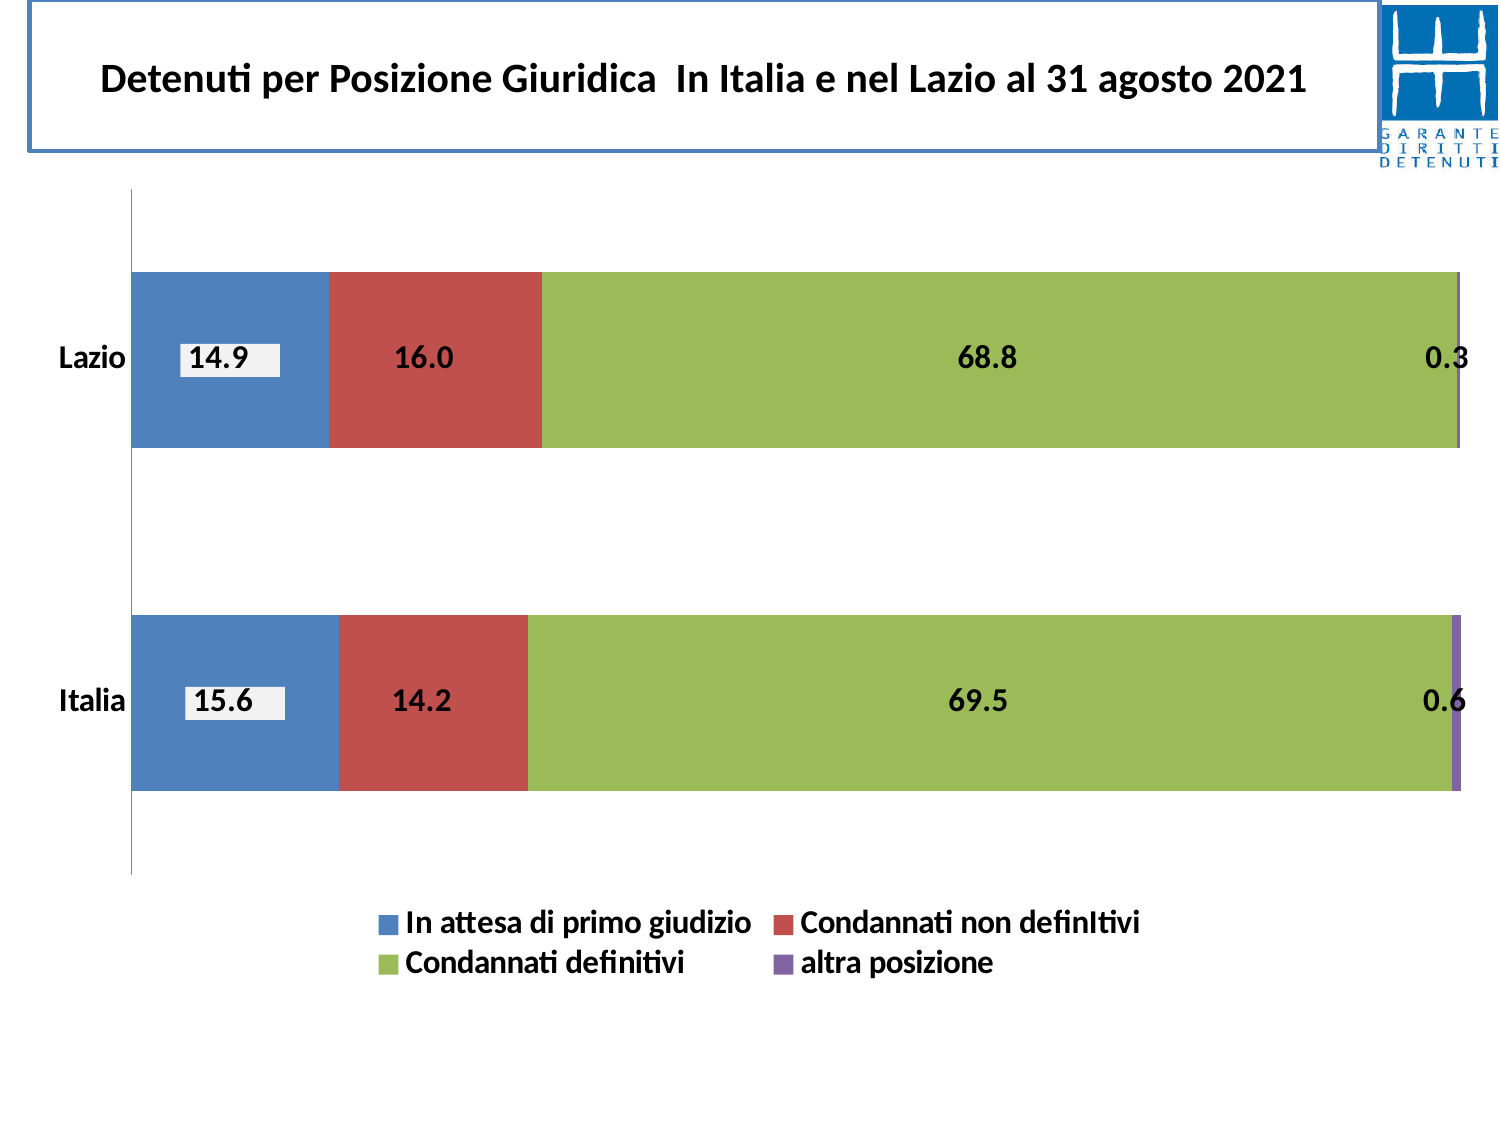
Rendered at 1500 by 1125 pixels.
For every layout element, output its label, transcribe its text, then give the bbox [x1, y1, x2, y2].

title Detenuti per Posizione Giuridica In Italia e nel Lazio al 31 agosto 2021 [27, 0, 1382, 153]
picture [1373, 1, 1500, 172]
chart [29, 172, 1500, 988]
